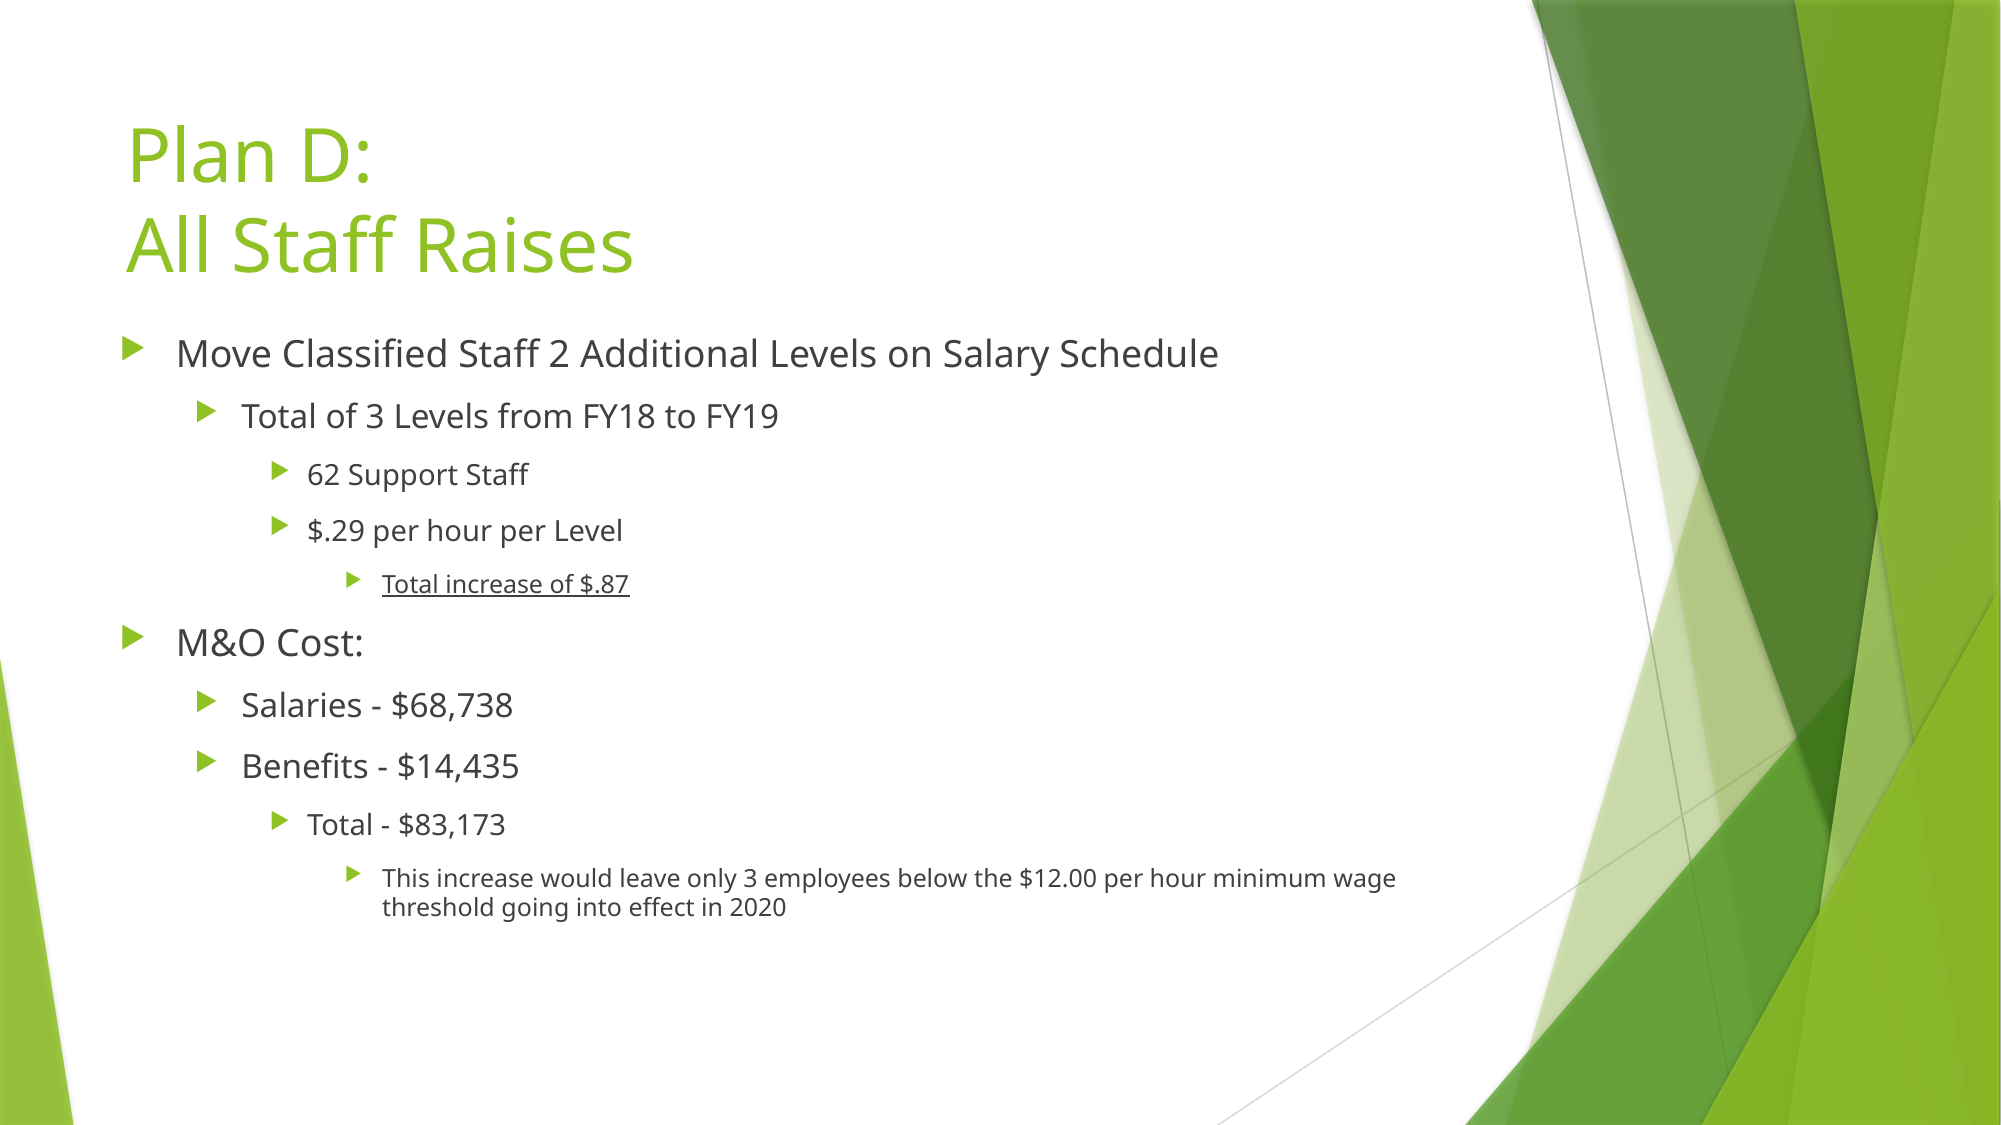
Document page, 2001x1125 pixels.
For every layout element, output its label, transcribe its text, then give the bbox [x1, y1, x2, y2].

list Move Classified Staff 2 Additional Levels on Salary Schedule Total of 3 Levels from FY18 to FY19 62 Support Staff $.29 per hour per Level Total increase of $.87 M&O Cost: Salaries - $68,738 Benefits - $14,435 Total - $83,173 This increase would leave only 3 employees below the $12.00 per hour minimum wage threshold going into effect in 2020 [104, 322, 1515, 1055]
title Plan D: All Staff Raises [111, 99, 1522, 317]
